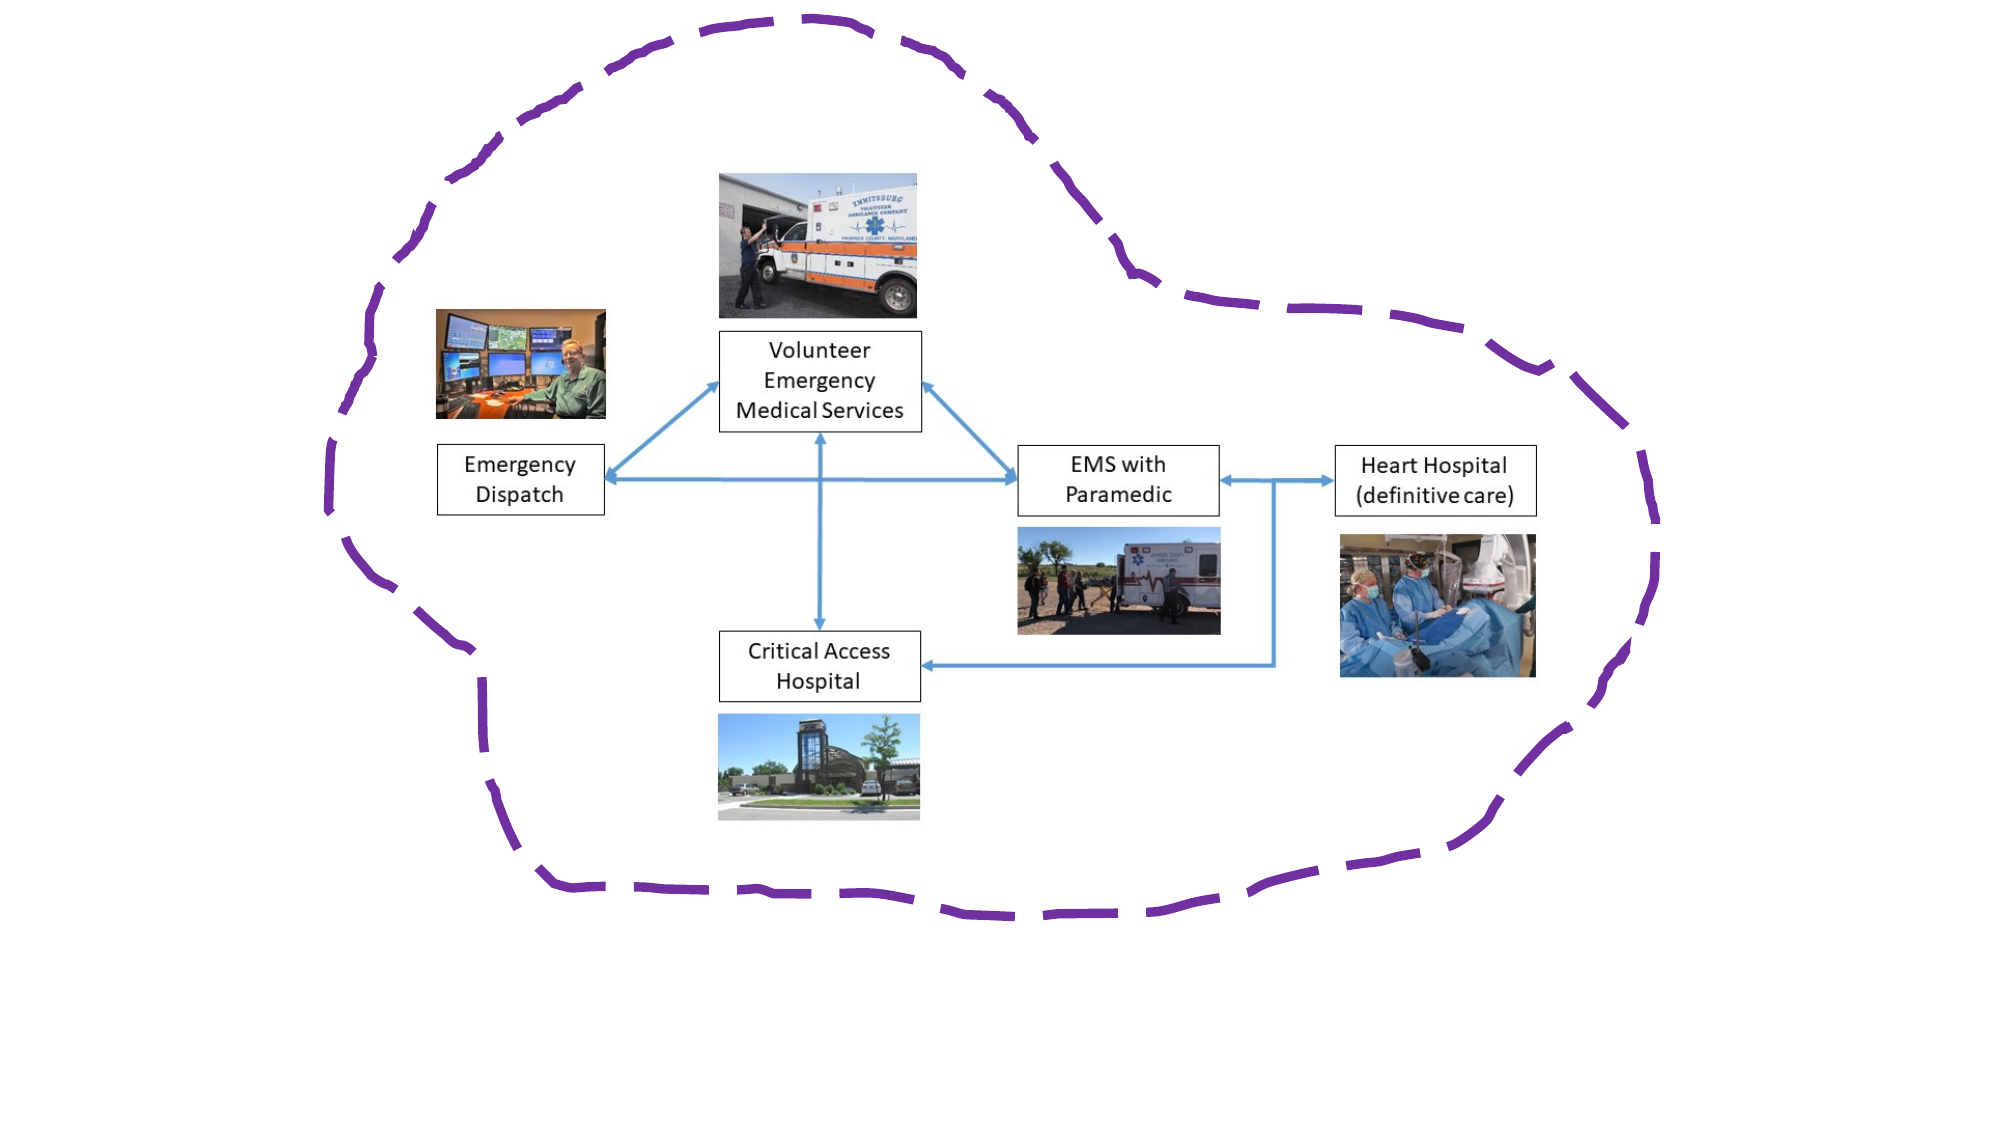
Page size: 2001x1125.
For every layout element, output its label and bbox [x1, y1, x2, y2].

picture [295, 87, 1622, 834]
text_box [509, 834, 1472, 918]
text_box [1622, 421, 1657, 657]
text_box [576, 17, 982, 87]
